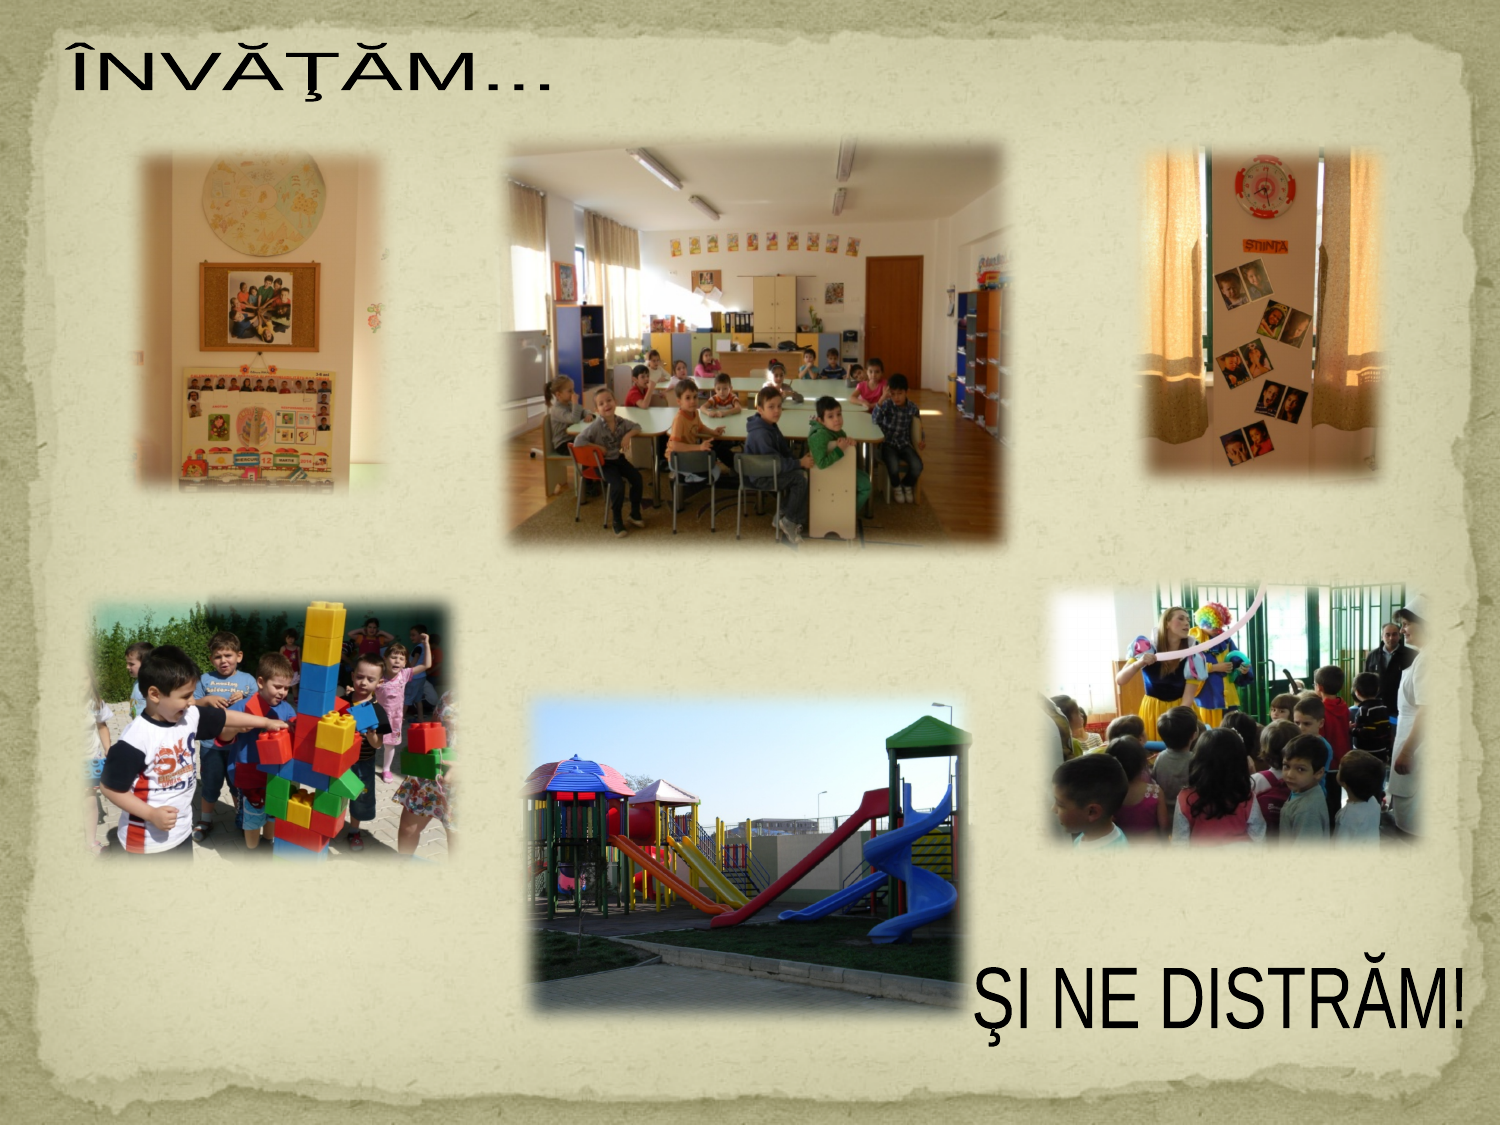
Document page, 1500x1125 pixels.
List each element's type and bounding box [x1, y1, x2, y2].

picture [78, 588, 466, 868]
picture [515, 682, 980, 1030]
picture [493, 128, 1021, 561]
picture [1129, 139, 1395, 492]
picture [125, 139, 397, 501]
picture [1035, 576, 1434, 856]
